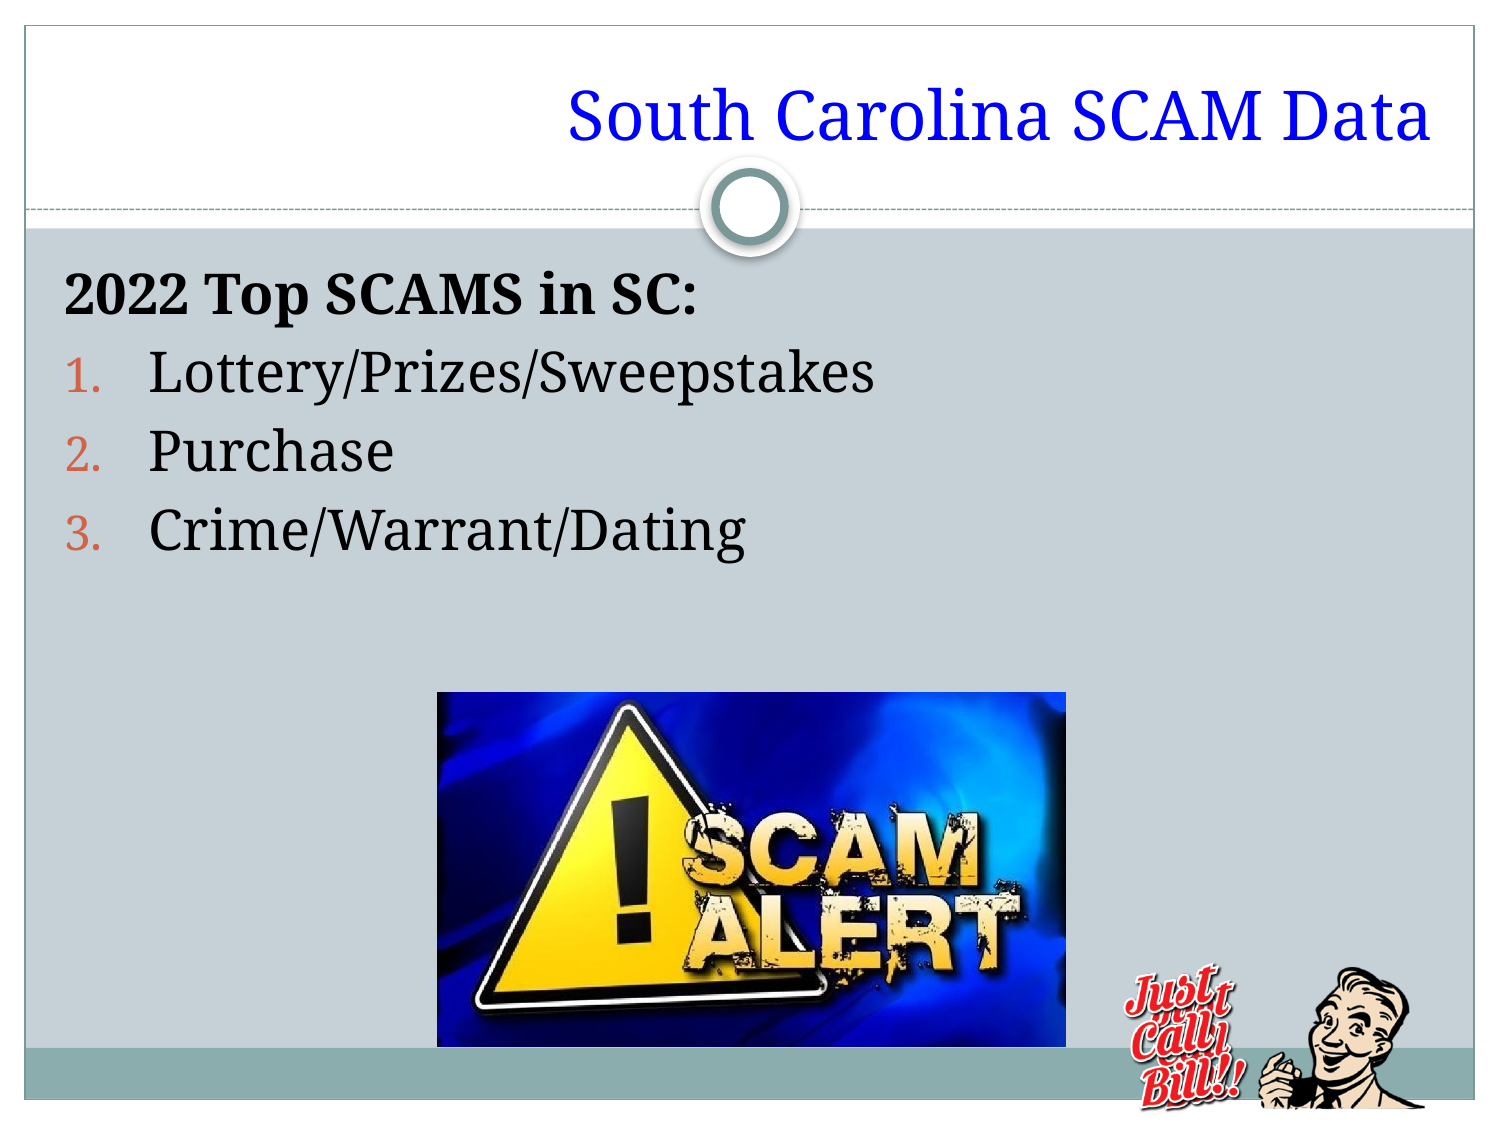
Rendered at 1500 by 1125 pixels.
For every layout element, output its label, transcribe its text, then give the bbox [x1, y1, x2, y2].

title South Carolina SCAM Data [49, 37, 1450, 162]
picture [1122, 1001, 1425, 1113]
picture [437, 692, 1066, 1047]
list 2022 Top SCAMS in SC: Lottery/Prizes/Sweepstakes Purchase Crime/Warrant/Dating [49, 250, 1445, 1001]
